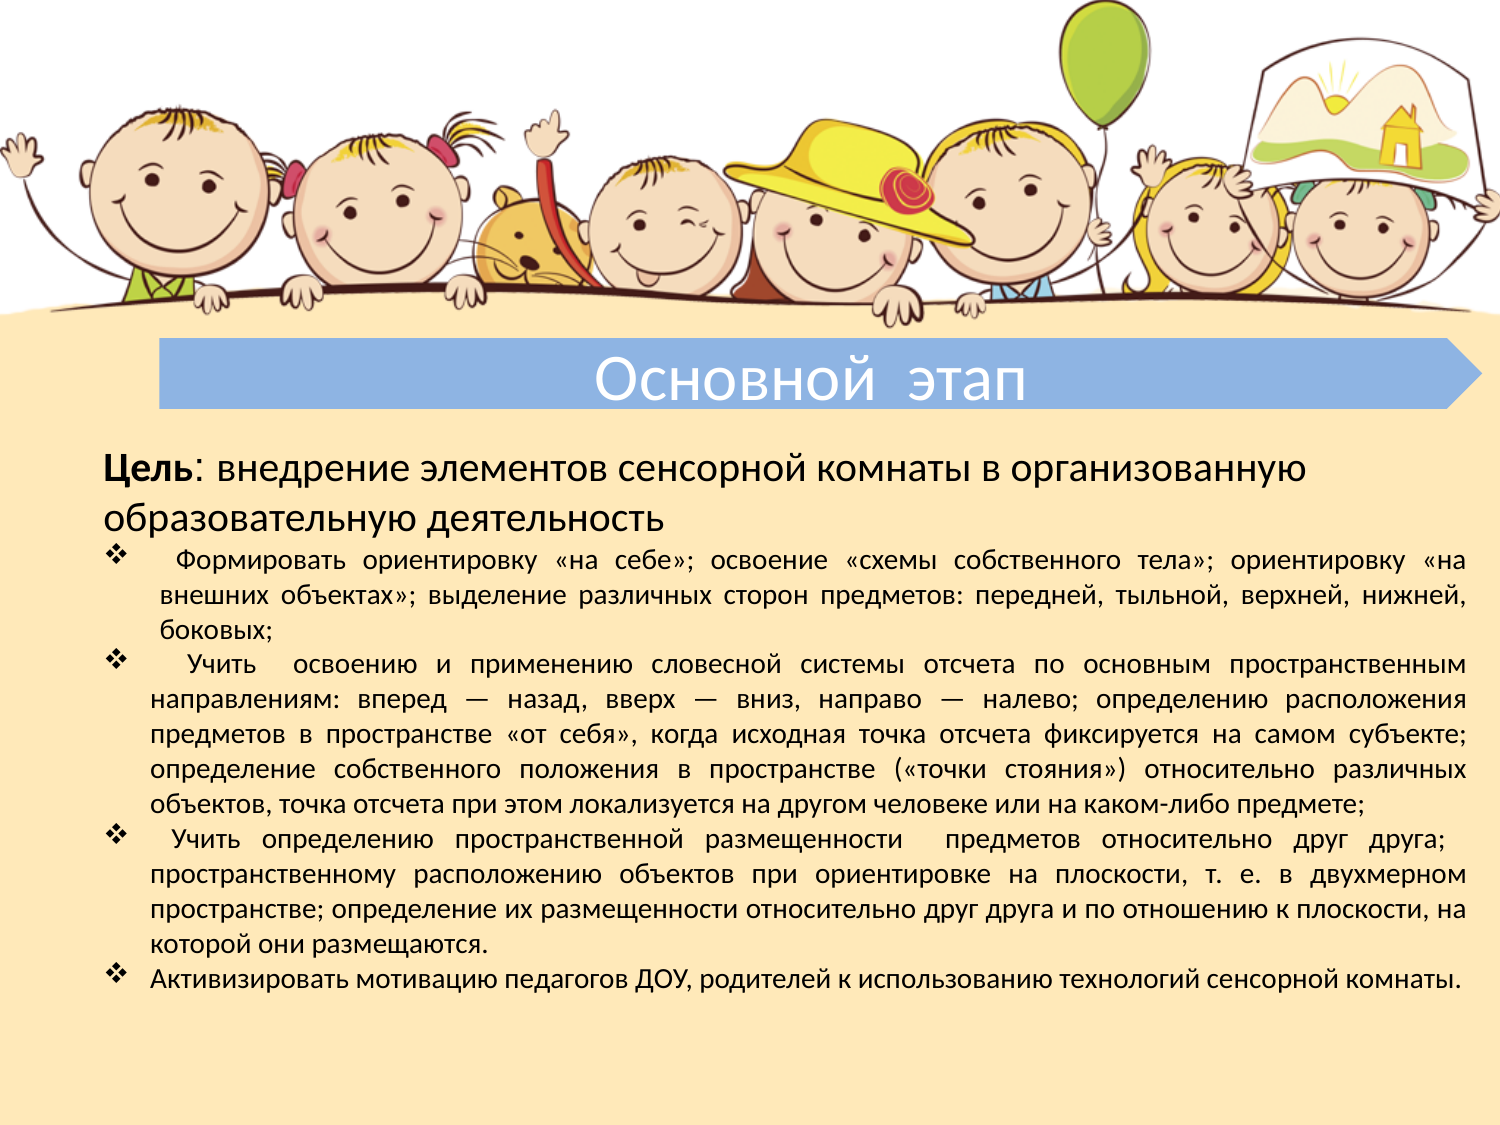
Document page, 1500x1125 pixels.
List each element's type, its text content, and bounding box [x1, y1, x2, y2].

text_box Основной этап [157, 335, 1485, 411]
text_box Цель: внедрение элементов сенсорной комнаты в организованную образовательную деятельность Формировать ориентировку «на себе»; освоение «схемы собственного тела»; ориентировку «на внешних объектах»; выделение различных сторон предметов: передней, тыльной, верхней, нижней, боковых; Учить освоению и применению словесной системы отсчета по основным пространственным направлениям: вперед — назад, вверх — вниз, направо — налево; определению расположения предметов в пространстве «от себя», когда исходная точка отсчета фиксируется на самом субъекте; определение собственного положения в пространстве («точки стояния») относительно различных объектов, точка отсчета при этом локализуется на другом человеке или на каком-либо предмете; Учить определению пространственной размещенности предметов относительно друг друга; пространственному расположению объектов при ориентировке на плоскости, т. е. в двухмерном пространстве; определение их размещенности относительно друг друга и по отношению к плоскости, на которой они размещаются. Активизировать мотивацию педагогов ДОУ, родителей к использованию технологий сенсорной комнаты. [88, 432, 1483, 1052]
picture [0, 0, 1500, 1125]
